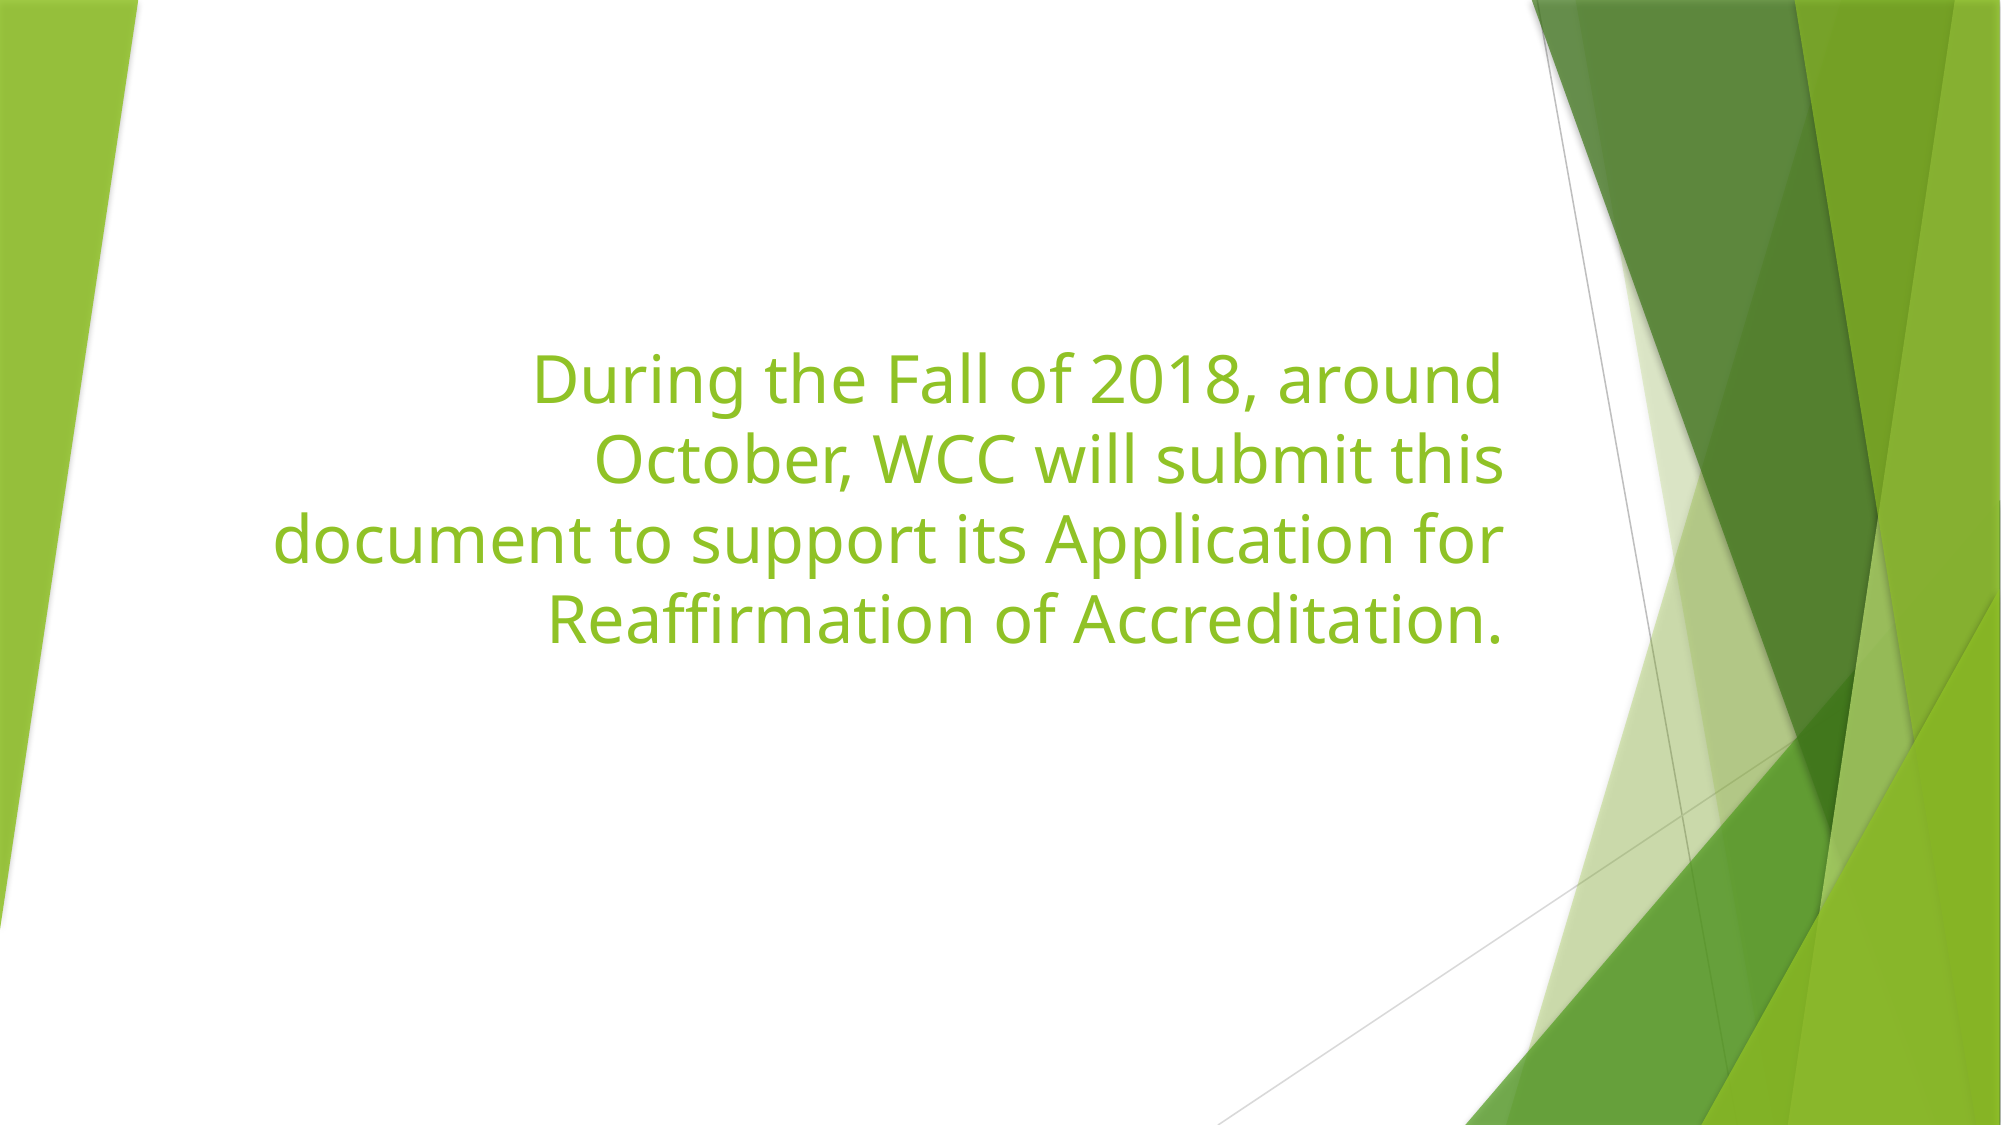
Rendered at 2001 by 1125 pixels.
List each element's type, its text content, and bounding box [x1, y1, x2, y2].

title During the Fall of 2018, around October, WCC will submit this document to support its Application for Reaffirmation of Accreditation. [247, 313, 1522, 665]
